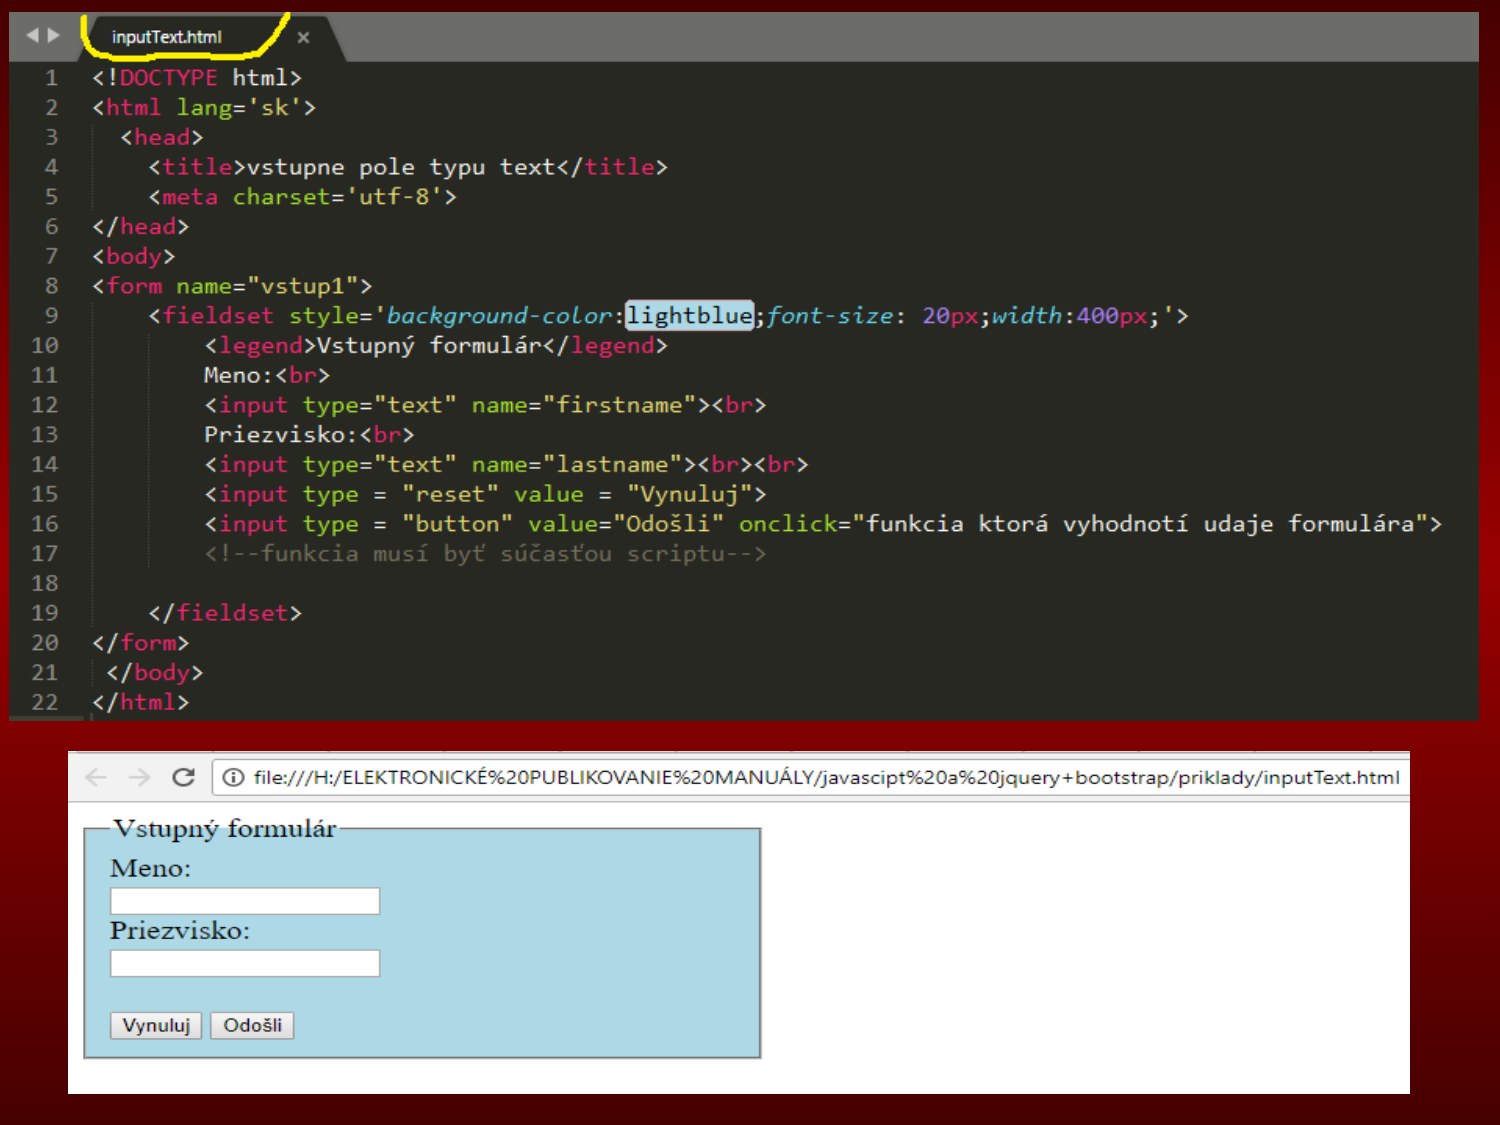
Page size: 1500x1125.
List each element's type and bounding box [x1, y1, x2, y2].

picture [9, 12, 1479, 721]
picture [68, 751, 1410, 1095]
